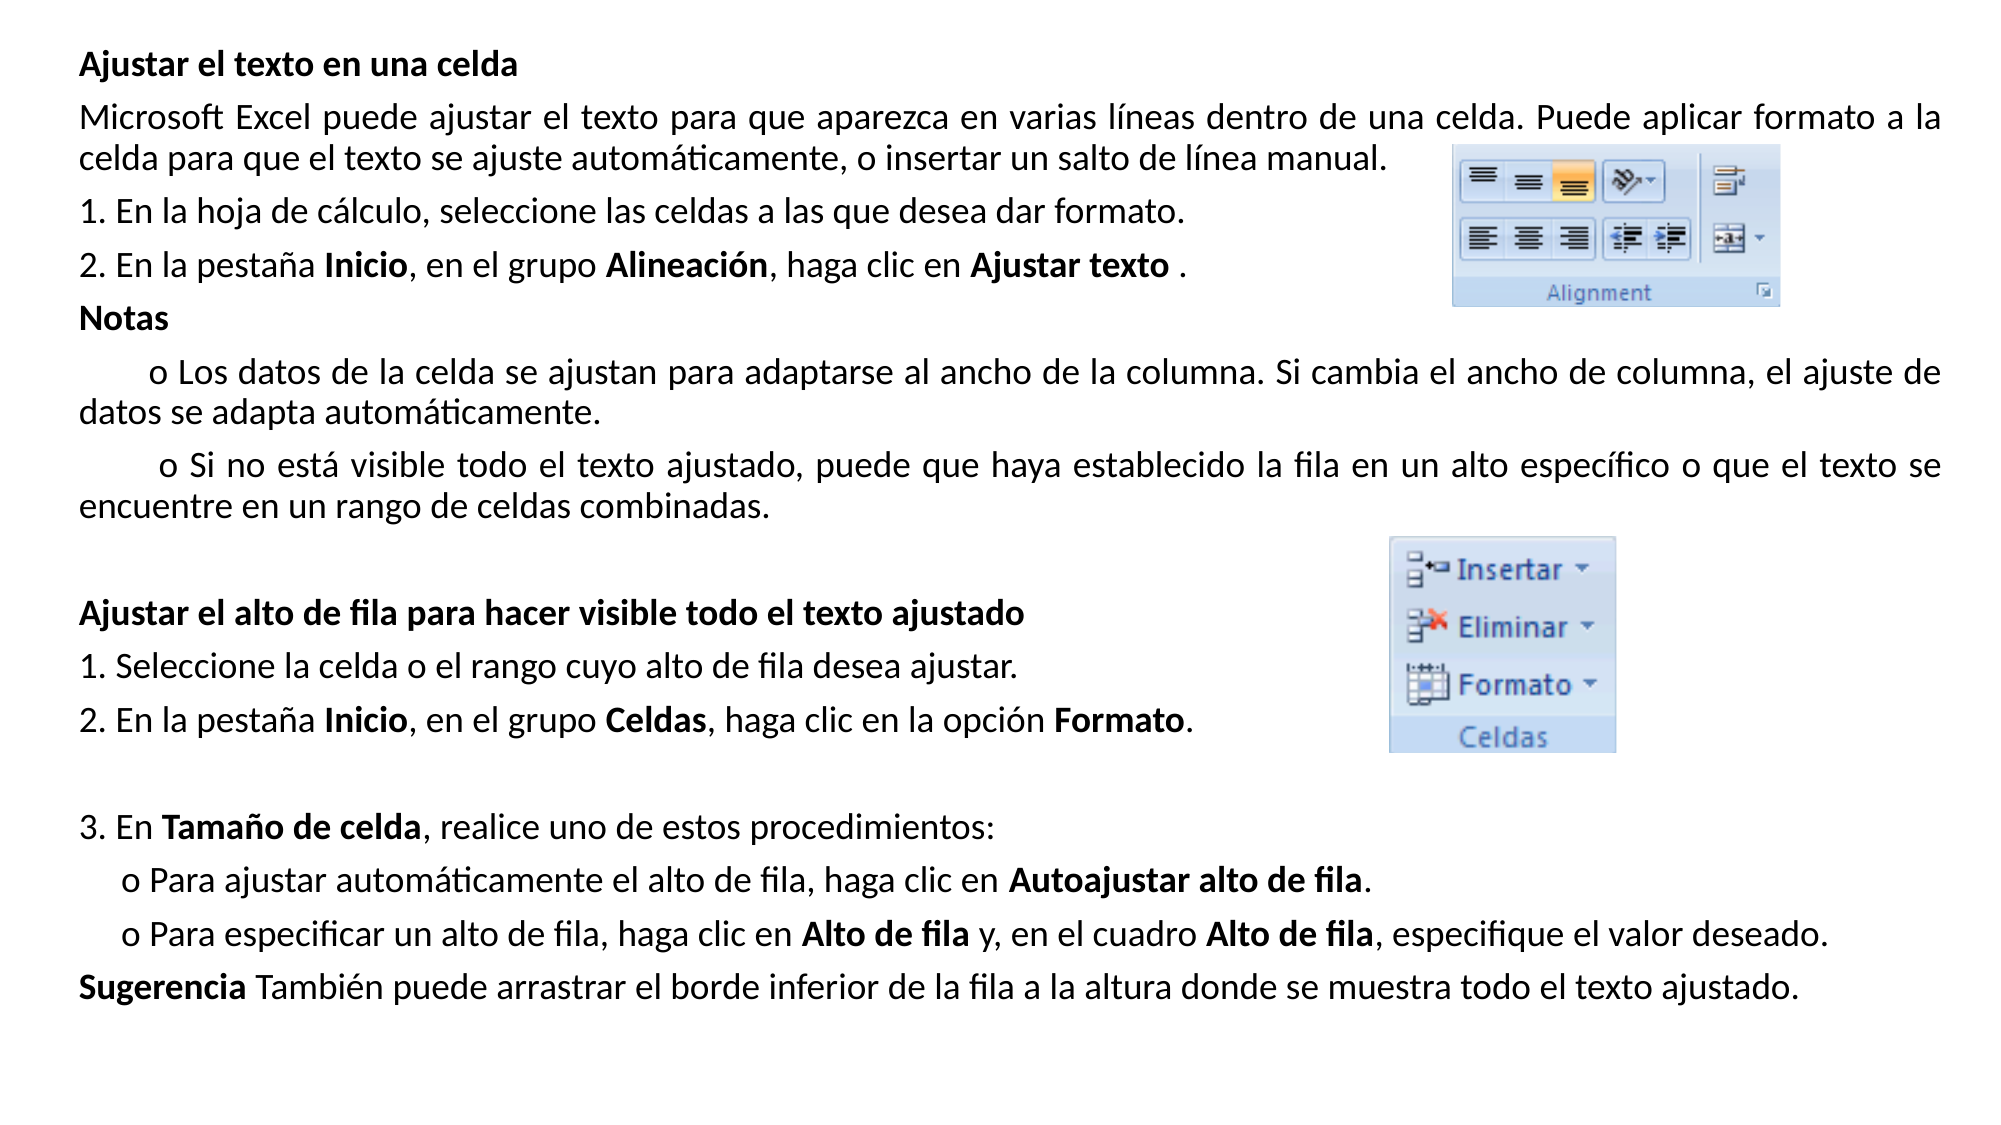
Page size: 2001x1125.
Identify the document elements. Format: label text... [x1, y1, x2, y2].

list Ajustar el texto en una celda Microsoft Excel puede ajustar el texto para que aparezca en varias líneas dentro de una celda. Puede aplicar formato a la celda para que el texto se ajuste automáticamente, o insertar un salto de línea manual. 1. En la hoja de cálculo, seleccione las celdas a las que desea dar formato. 2. En la pestaña Inicio, en el grupo Alineación, haga clic en Ajustar texto . Notas o Los datos de la celda se ajustan para adaptarse al ancho de la columna. Si cambia el ancho de columna, el ajuste de datos se adapta automáticamente. o Si no está visible todo el texto ajustado, puede que haya establecido la fila en un alto específico o que el texto se encuentre en un rango de celdas combinadas. Ajustar el alto de fila para hacer visible todo el texto ajustado 1. Seleccione la celda o el rango cuyo alto de fila desea ajustar. 2. En la pestaña Inicio, en el grupo Celdas, haga clic en la opción Formato. 3. En Tamaño de celda, realice uno de estos procedimientos: o Para ajustar automáticamente el alto de fila, haga clic en Autoajustar alto de fila. o Para especificar un alto de fila, haga clic en Alto de fila y, en el cuadro Alto de fila, especifique el valor deseado. Sugerencia También puede arrastrar el borde inferior de la fila a la altura donde se muestra todo el texto ajustado. [63, 36, 1960, 1025]
picture [1452, 144, 1781, 307]
picture [1388, 536, 1617, 753]
